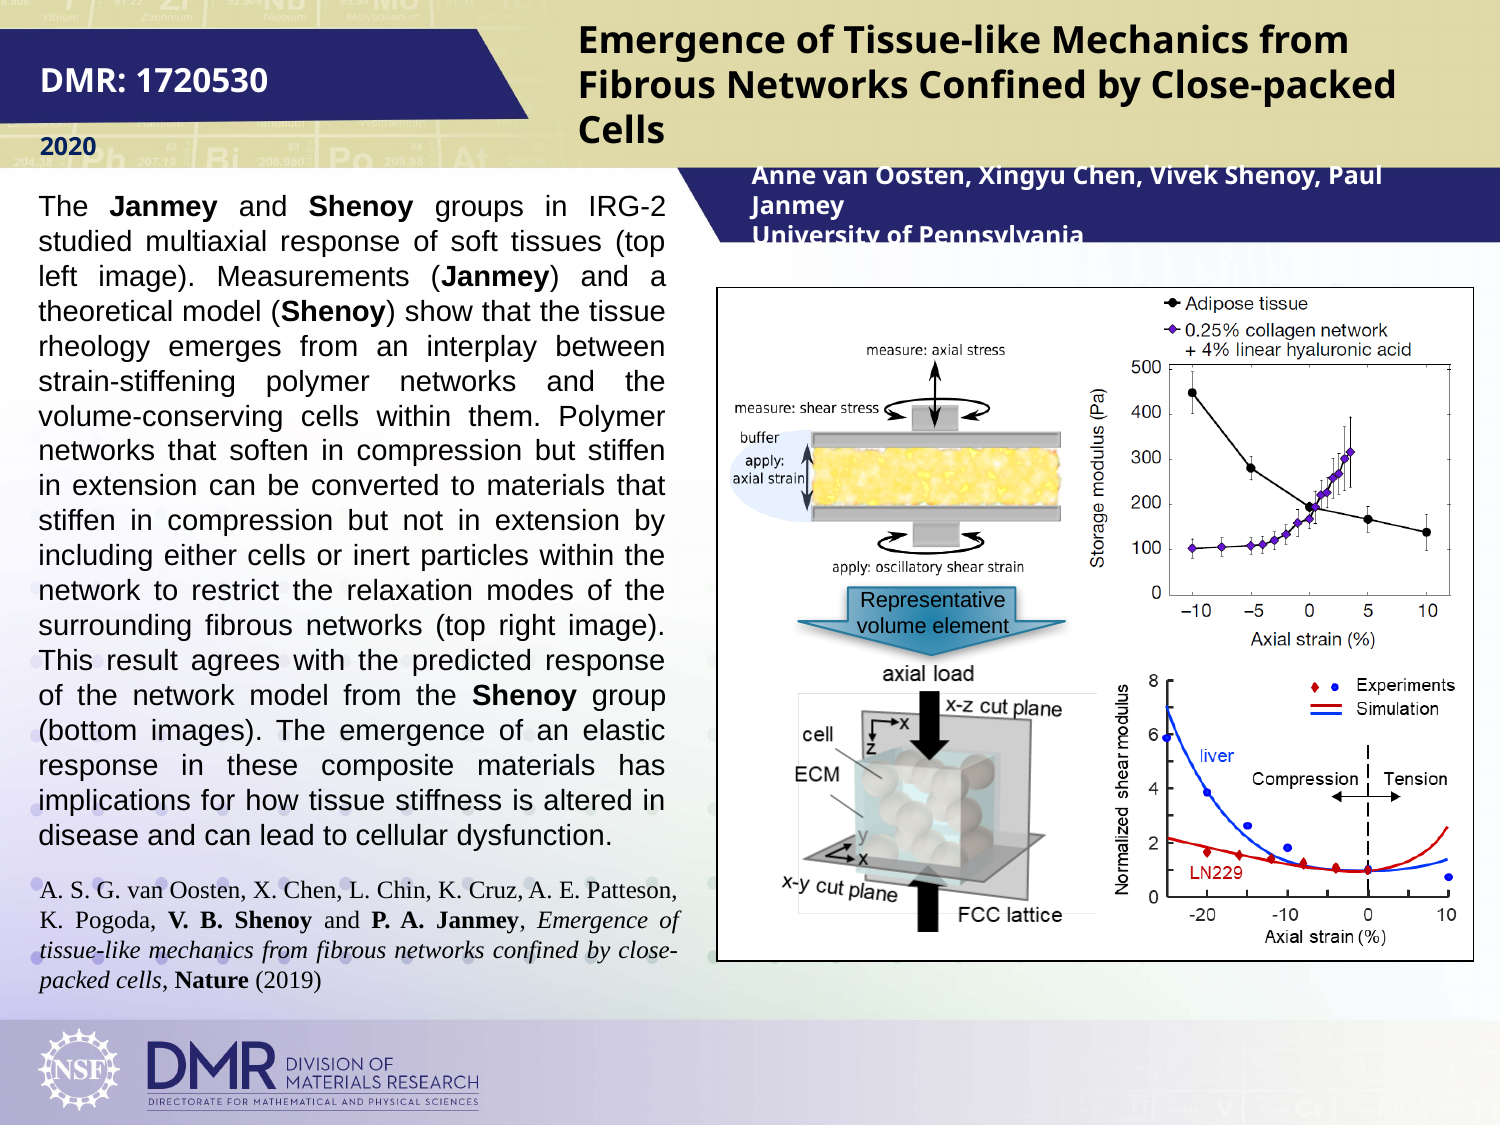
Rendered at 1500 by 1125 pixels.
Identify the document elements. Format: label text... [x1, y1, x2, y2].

text_box The Janmey and Shenoy groups in IRG-2 studied multiaxial response of soft tissues (top left image). Measurements (Janmey) and a theoretical model (Shenoy) show that the tissue rheology emerges from an interplay between strain-stiffening polymer networks and the volume-conserving cells within them. Polymer networks that soften in compression but stiffen in extension can be converted to materials that stiffen in compression but not in extension by including either cells or inert particles within the network to restrict the relaxation modes of the surrounding fibrous networks (top right image). This result agrees with the predicted response of the network model from the Shenoy group (bottom images). The emergence of an elastic response in these composite materials has implications for how tissue stiffness is altered in disease and can lead to cellular dysfunction. [23, 147, 682, 859]
text_box [716, 287, 1474, 962]
picture [0, 0, 1500, 1125]
text_box DMR: 1720530 [24, 52, 478, 107]
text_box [797, 577, 1066, 656]
text_box A. S. G. van Oosten, X. Chen, L. Chin, K. Cruz, A. E. Patteson, K. Pogoda, V. B. Shenoy and P. A. Janmey, Emergence of tissue-like mechanics from fibrous networks confined by close-packed cells, Nature (2019) [24, 866, 694, 1001]
text_box Anne van Oosten, Xingyu Chen, Vivek Shenoy, Paul Janmey University of Pennsylvania [736, 152, 1487, 257]
text_box 2020 [24, 122, 158, 168]
title Emergence of Tissue-like Mechanics from Fibrous Networks Confined by Close-packed Cells [562, 18, 1500, 150]
